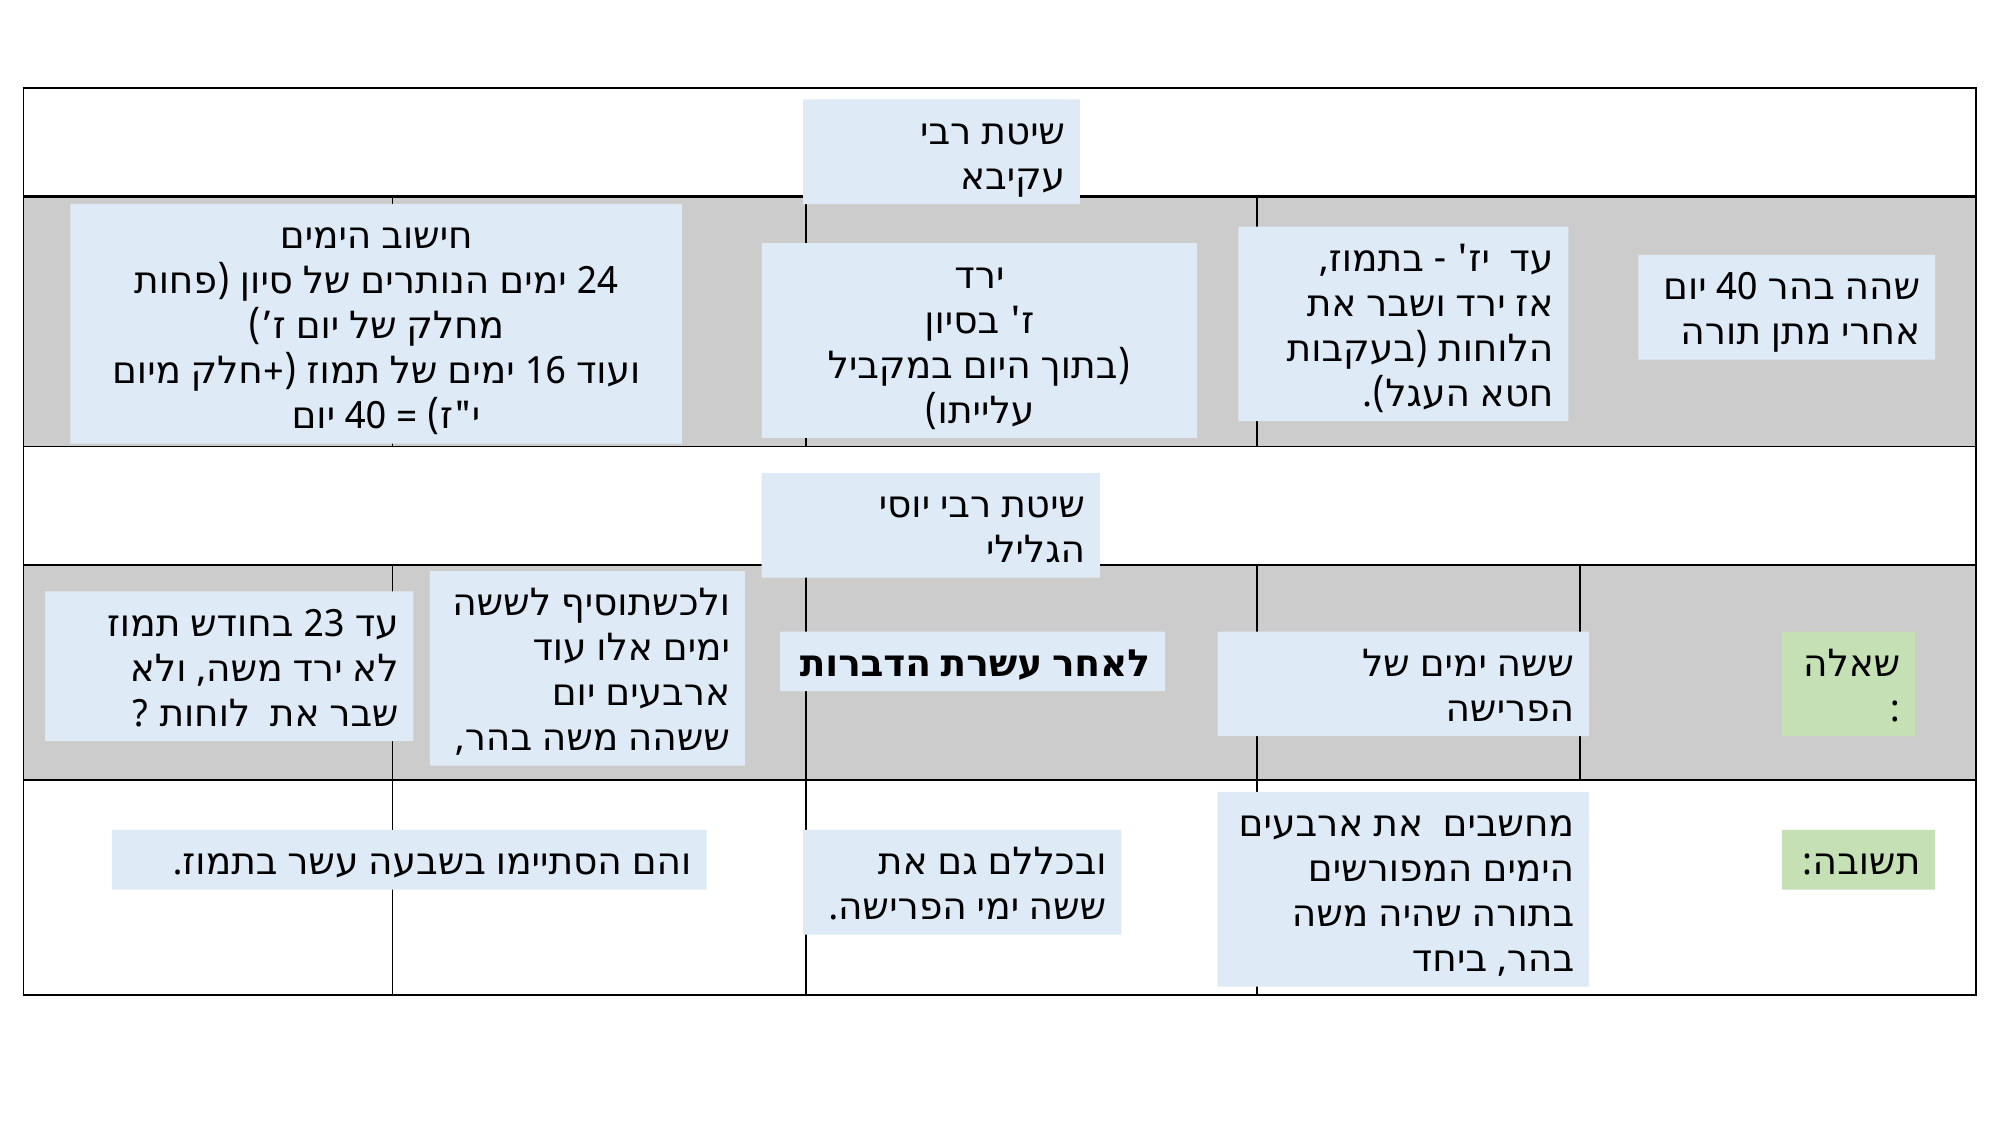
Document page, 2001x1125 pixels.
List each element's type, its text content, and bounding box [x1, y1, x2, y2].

table_cell [393, 566, 805, 779]
text_box ירד ז' בסיון (בתוך היום במקביל עלייתו) [761, 243, 1197, 438]
table_cell [24, 447, 1975, 564]
text_box תשובה: [1781, 829, 1936, 890]
table_cell [1258, 198, 1975, 446]
table_header [24, 89, 1975, 195]
text_box שהה בהר 40 יום אחרי מתן תורה [1638, 254, 1936, 360]
text_box ששה ימים של הפרישה [1217, 631, 1590, 737]
table_cell [807, 781, 1256, 994]
text_box שאלה: [1781, 631, 1916, 737]
text_box עד יז' - בתמוז, אז ירד ושבר את הלוחות (בעקבות חטא העגל). [1238, 226, 1569, 422]
text_box שיטת רבי יוסי הגלילי [761, 473, 1100, 578]
text_box לאחר עשרת הדברות [780, 631, 1166, 692]
table_cell [393, 781, 805, 994]
text_box עד 23 בחודש תמוז לא ירד משה, ולא שבר את לוחות ? [45, 591, 414, 742]
text_box והם הסתיימו בשבעה עשר בתמוז. [111, 829, 707, 890]
text_box שיטת רבי עקיבא [803, 99, 1080, 205]
table_cell [1258, 737, 1579, 779]
text_box ולכשתוסיף לששה ימים אלו עוד ארבעים יום ששהה משה בהר, [429, 571, 745, 766]
table_cell [807, 198, 1256, 446]
table_cell [1581, 566, 1975, 779]
text_box ובכללם גם את ששה ימי הפרישה. [803, 829, 1122, 935]
table_cell [1258, 566, 1579, 631]
table_cell [807, 566, 1256, 779]
text_box חישוב הימים 24 ימים הנותרים של סיון (פחות מחלק של יום ז’) ועוד 16 ימים של תמוז (+חלק מיום י"ז) = 40 יום [70, 203, 682, 444]
table_cell [24, 781, 392, 994]
table_cell [1258, 781, 1975, 994]
table_cell [24, 198, 392, 446]
table_cell [24, 566, 392, 779]
text_box מחשבים את ארבעים הימים המפורשים בתורה שהיה משה בהר, ביחד [1217, 791, 1590, 987]
table_cell [393, 198, 805, 446]
